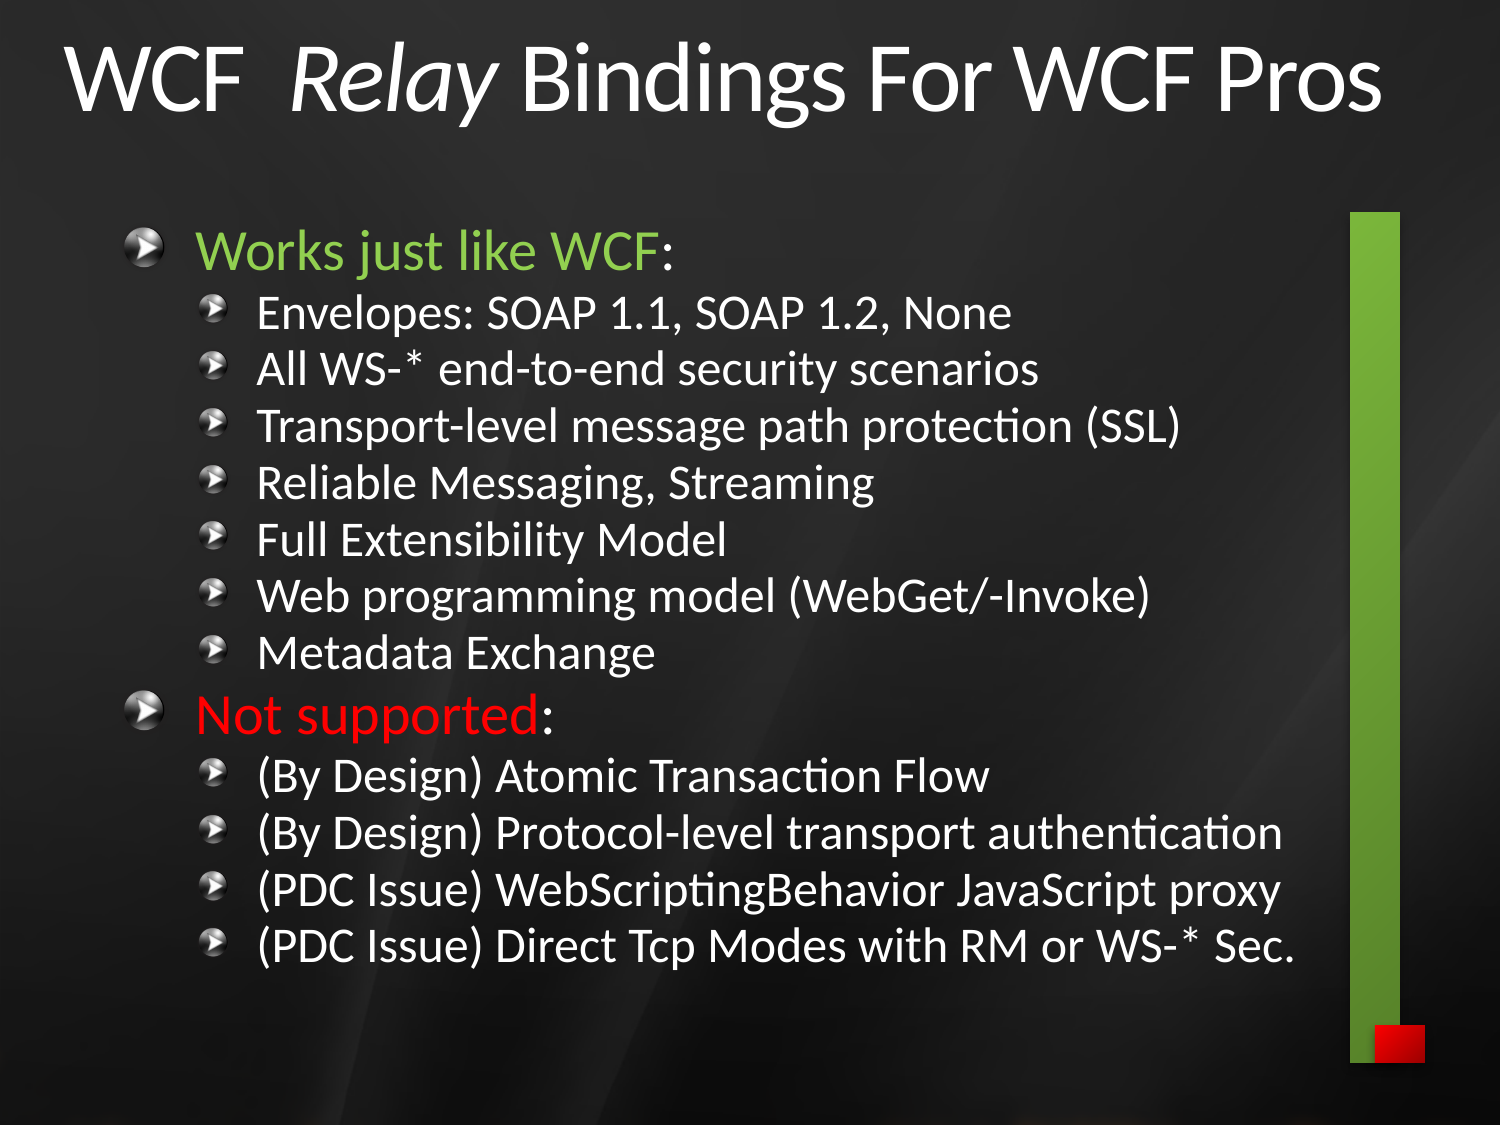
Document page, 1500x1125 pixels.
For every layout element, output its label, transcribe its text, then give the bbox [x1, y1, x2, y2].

list Works just like WCF: Envelopes: SOAP 1.1, SOAP 1.2, None All WS-* end-to-end security scenarios Transport-level message path protection (SSL) Reliable Messaging, Streaming Full Extensibility Model Web programming model (WebGet/-Invoke) Metadata Exchange Not supported: (By Design) Atomic Transaction Flow (By Design) Protocol-level transport authentication (PDC Issue) WebScriptingBehavior JavaScript proxy (PDC Issue) Direct Tcp Modes with RM or WS-* Sec. [119, 227, 1343, 1039]
title WCF Relay Bindings For WCF Pros [63, 24, 1438, 116]
text_box [1374, 1024, 1426, 1063]
picture [0, 0, 1500, 1125]
text_box [1349, 212, 1401, 1063]
